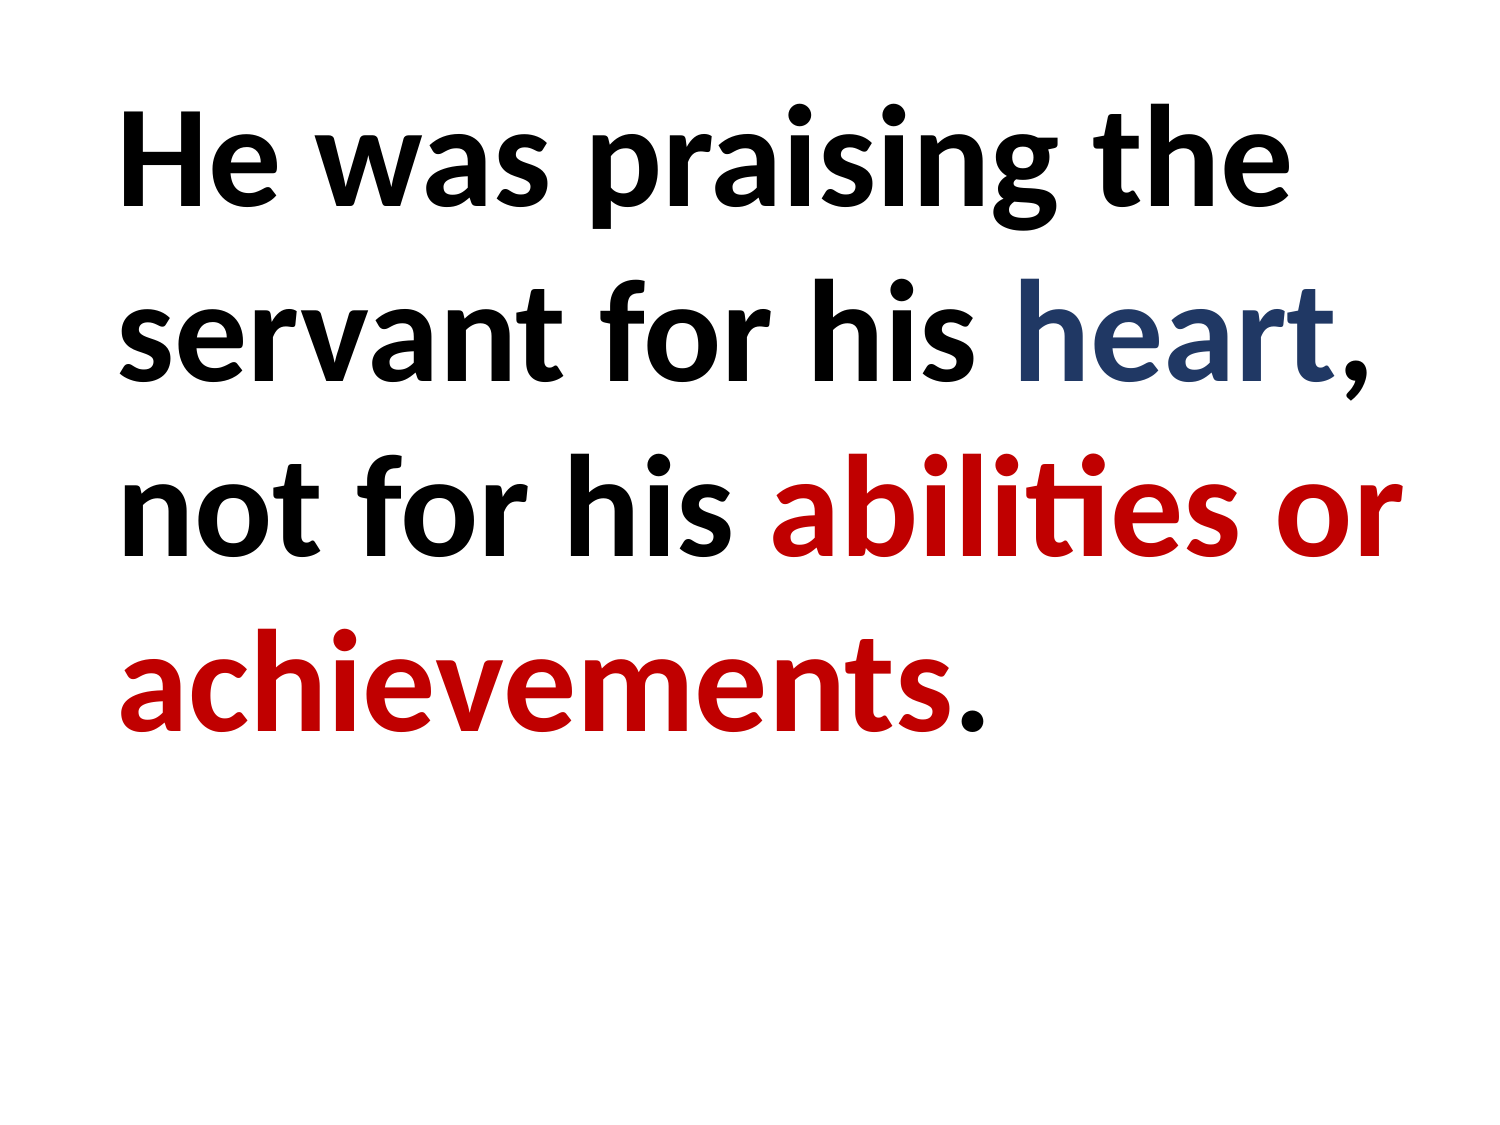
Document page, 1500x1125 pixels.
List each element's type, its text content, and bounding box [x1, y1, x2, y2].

text_box He was praising the servant for his heart, not for his abilities or achievements. [101, 53, 1500, 768]
